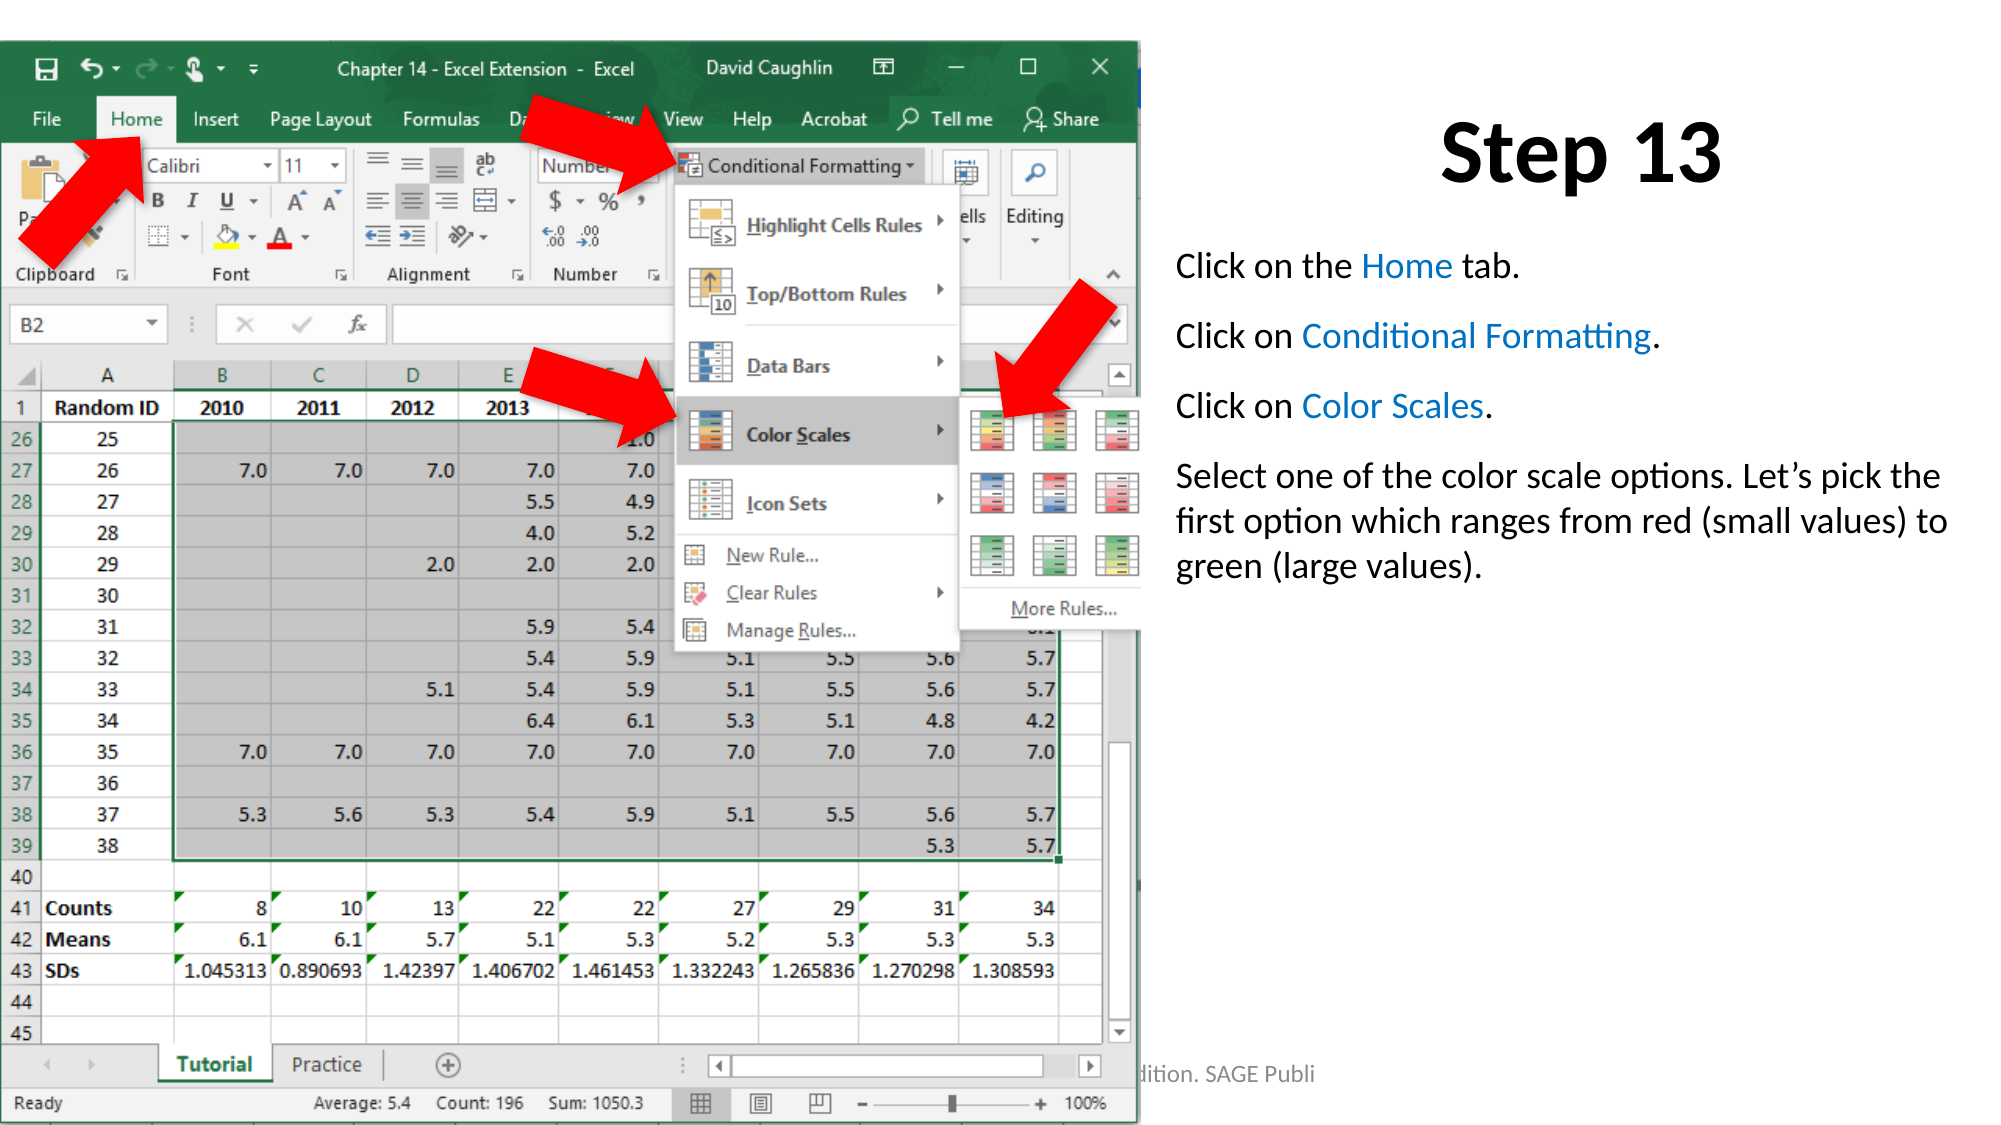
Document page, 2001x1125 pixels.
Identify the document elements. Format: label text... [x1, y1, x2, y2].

text_box Click on the Home tab. Click on Conditional Formatting. Click on Color Scales. Select one of the color scale options. Let’s pick the first option which ranges from red (small values) to green (large values). [1161, 233, 1997, 594]
picture [0, 40, 1141, 1125]
text_box Step 13 [1372, 43, 1792, 262]
footer Bauer, Human Resource Management, First Edition. SAGE Publishing, 2020. [1141, 1042, 1338, 1103]
